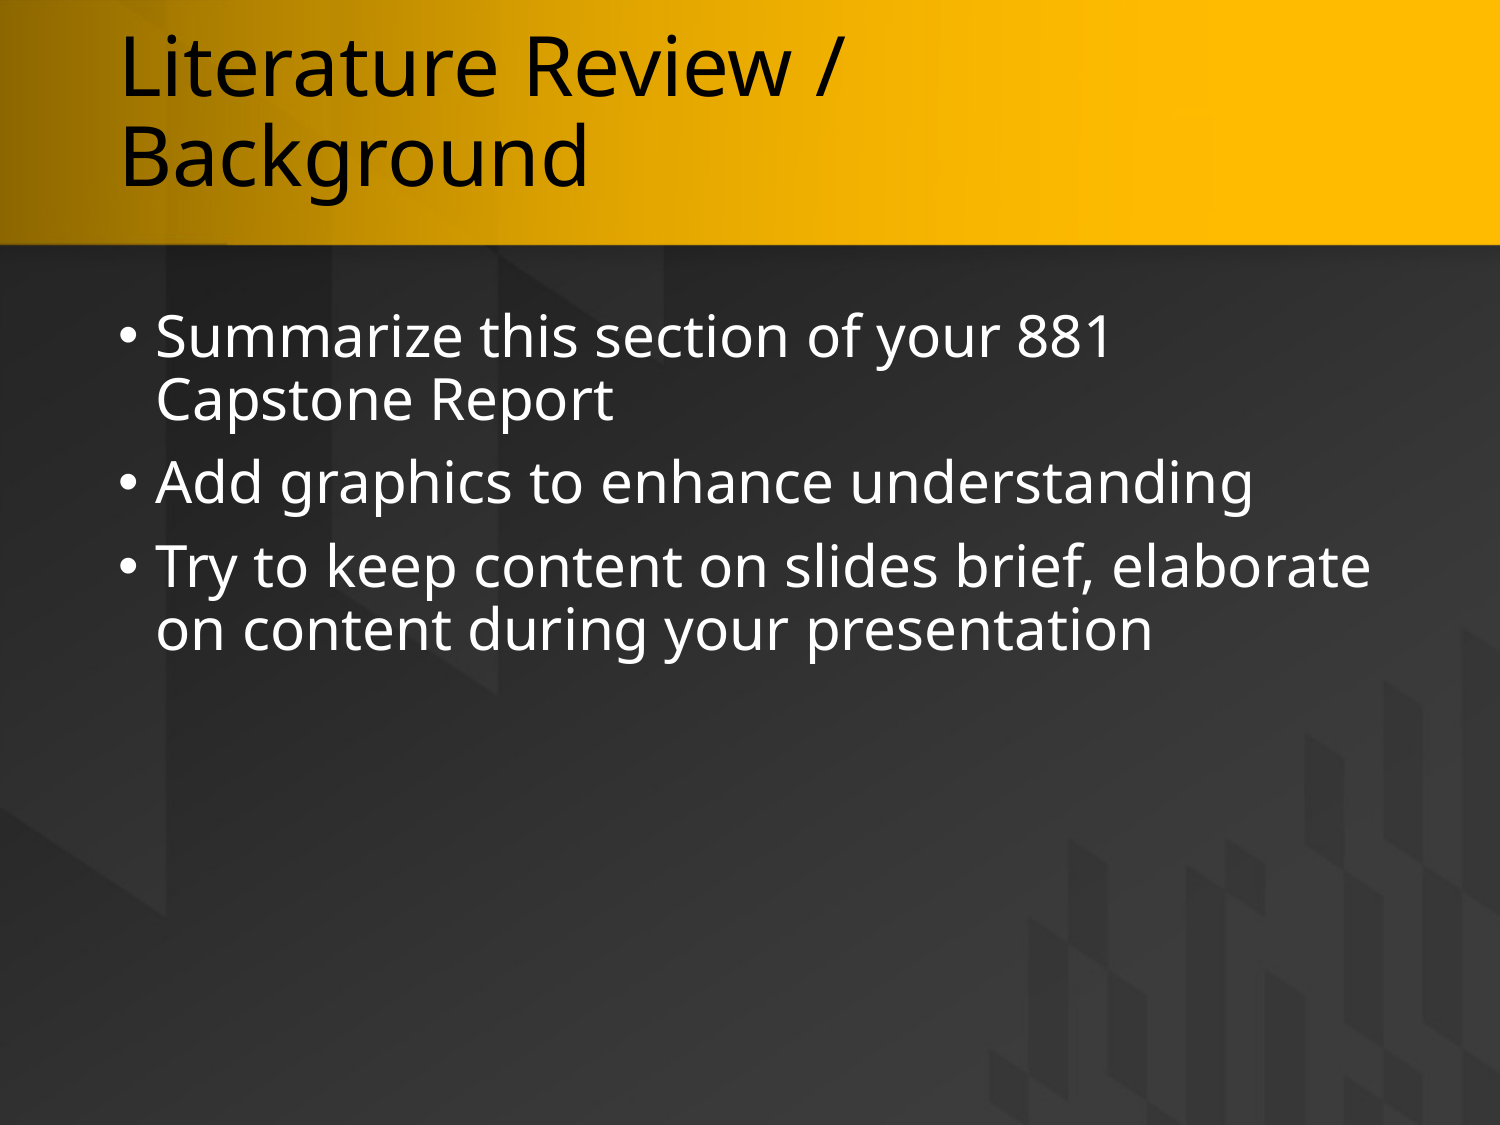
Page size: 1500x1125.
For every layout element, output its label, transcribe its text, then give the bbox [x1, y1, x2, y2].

title Literature Review / Background [103, 7, 1140, 212]
picture [0, 0, 1500, 1125]
list Summarize this section of your 881 Capstone Report Add graphics to enhance understanding Try to keep content on slides brief, elaborate on content during your presentation [103, 299, 1397, 1014]
